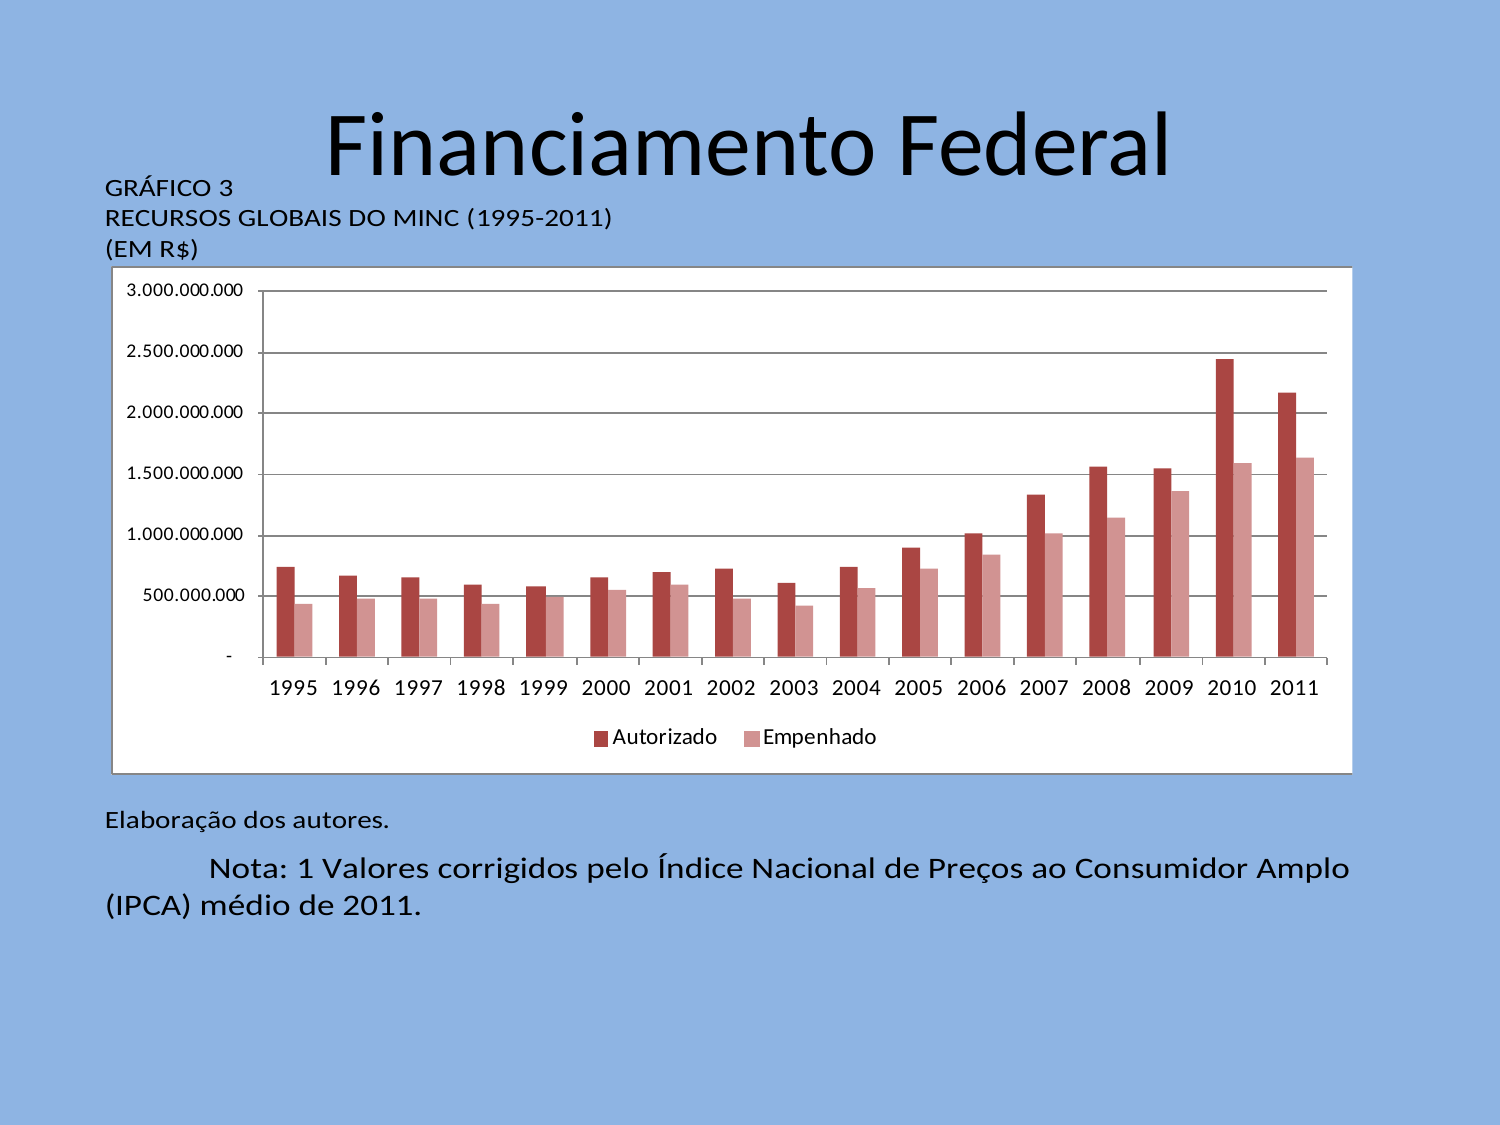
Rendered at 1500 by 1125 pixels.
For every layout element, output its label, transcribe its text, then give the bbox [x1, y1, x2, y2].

title Financiamento Federal [75, 45, 1425, 233]
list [100, 172, 1353, 939]
